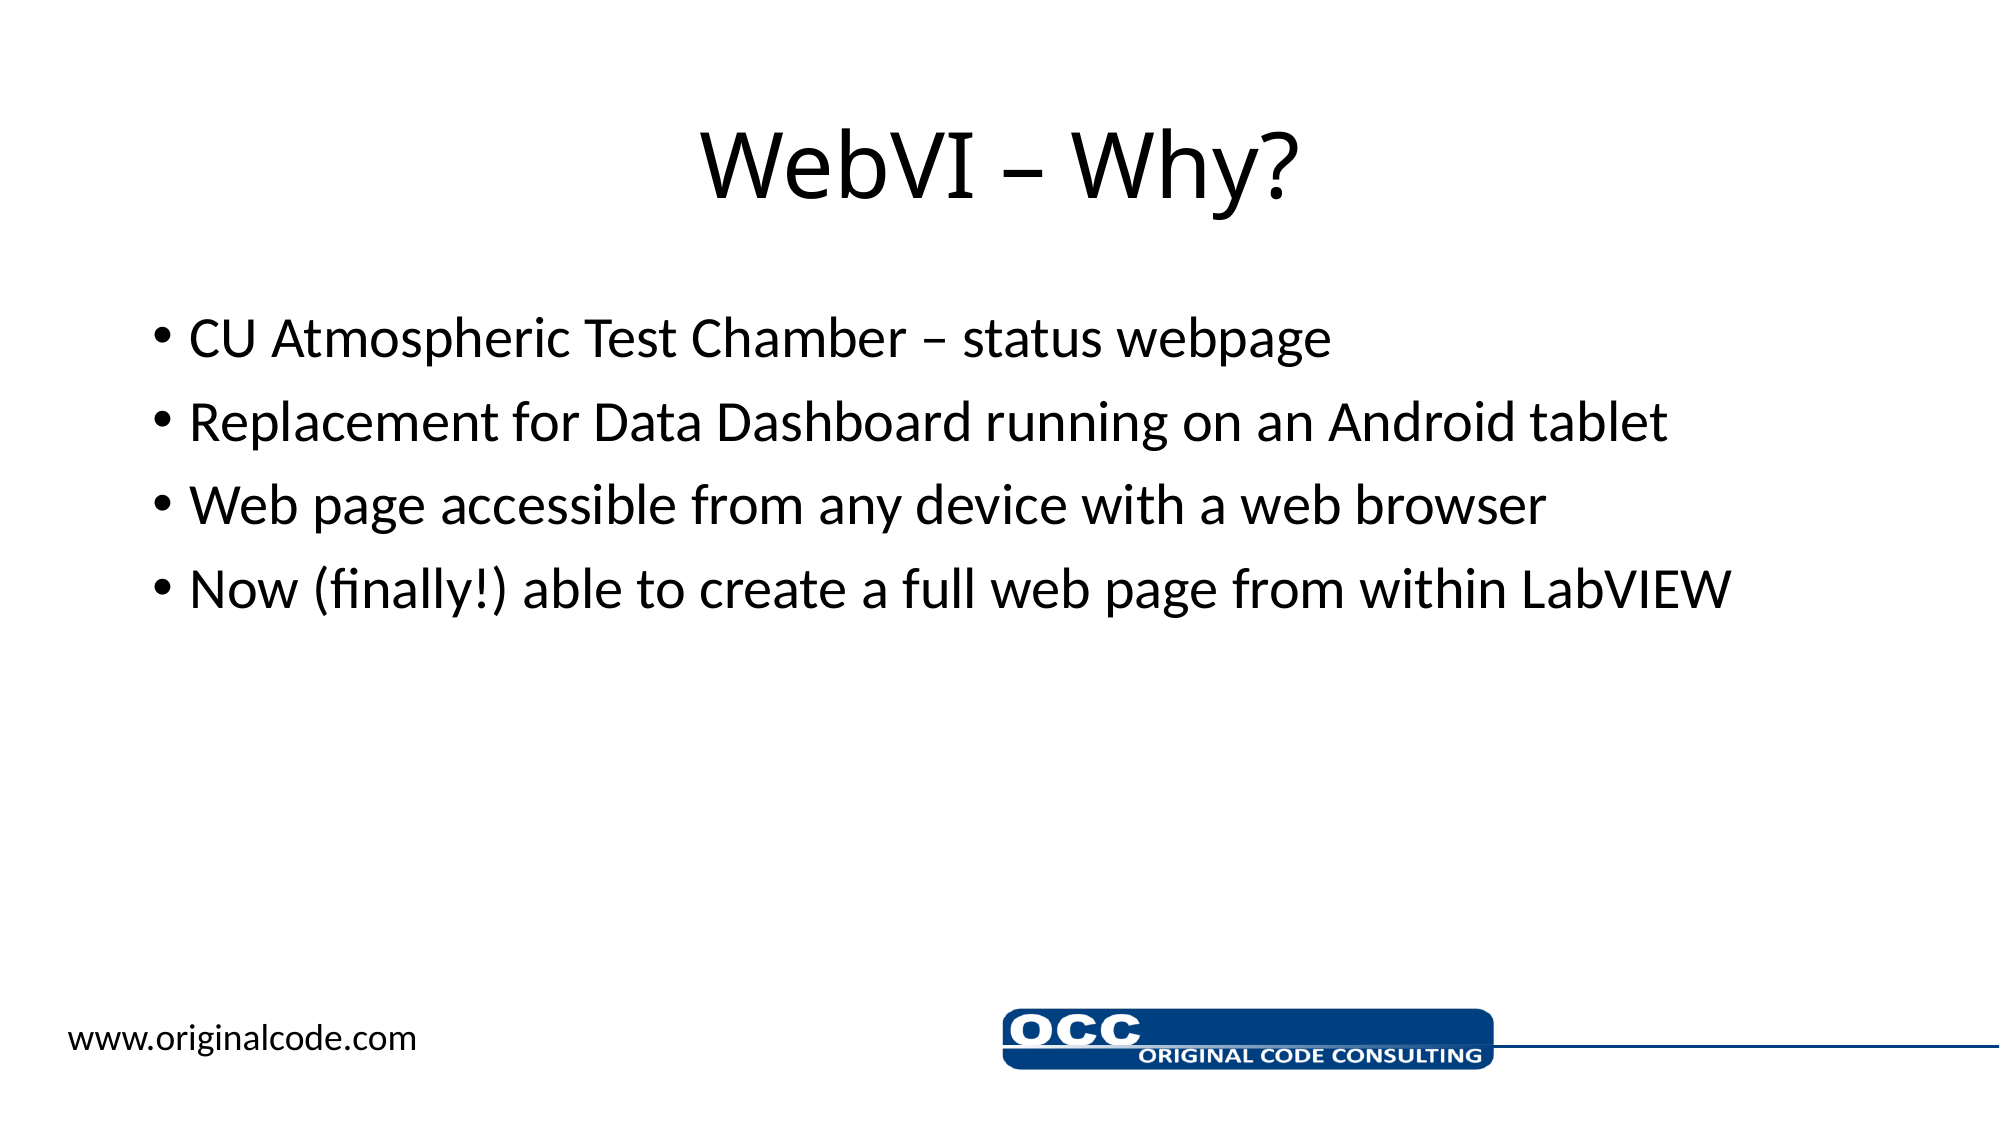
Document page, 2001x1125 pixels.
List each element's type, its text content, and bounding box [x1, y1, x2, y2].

title WebVI – Why? [137, 59, 1863, 278]
text_box www.originalcode.com [53, 1005, 569, 1066]
picture [999, 1005, 2000, 1125]
list CU Atmospheric Test Chamber – status webpage Replacement for Data Dashboard running on an Android tablet Web page accessible from any device with a web browser Now (finally!) able to create a full web page from within LabVIEW [137, 299, 1863, 1014]
